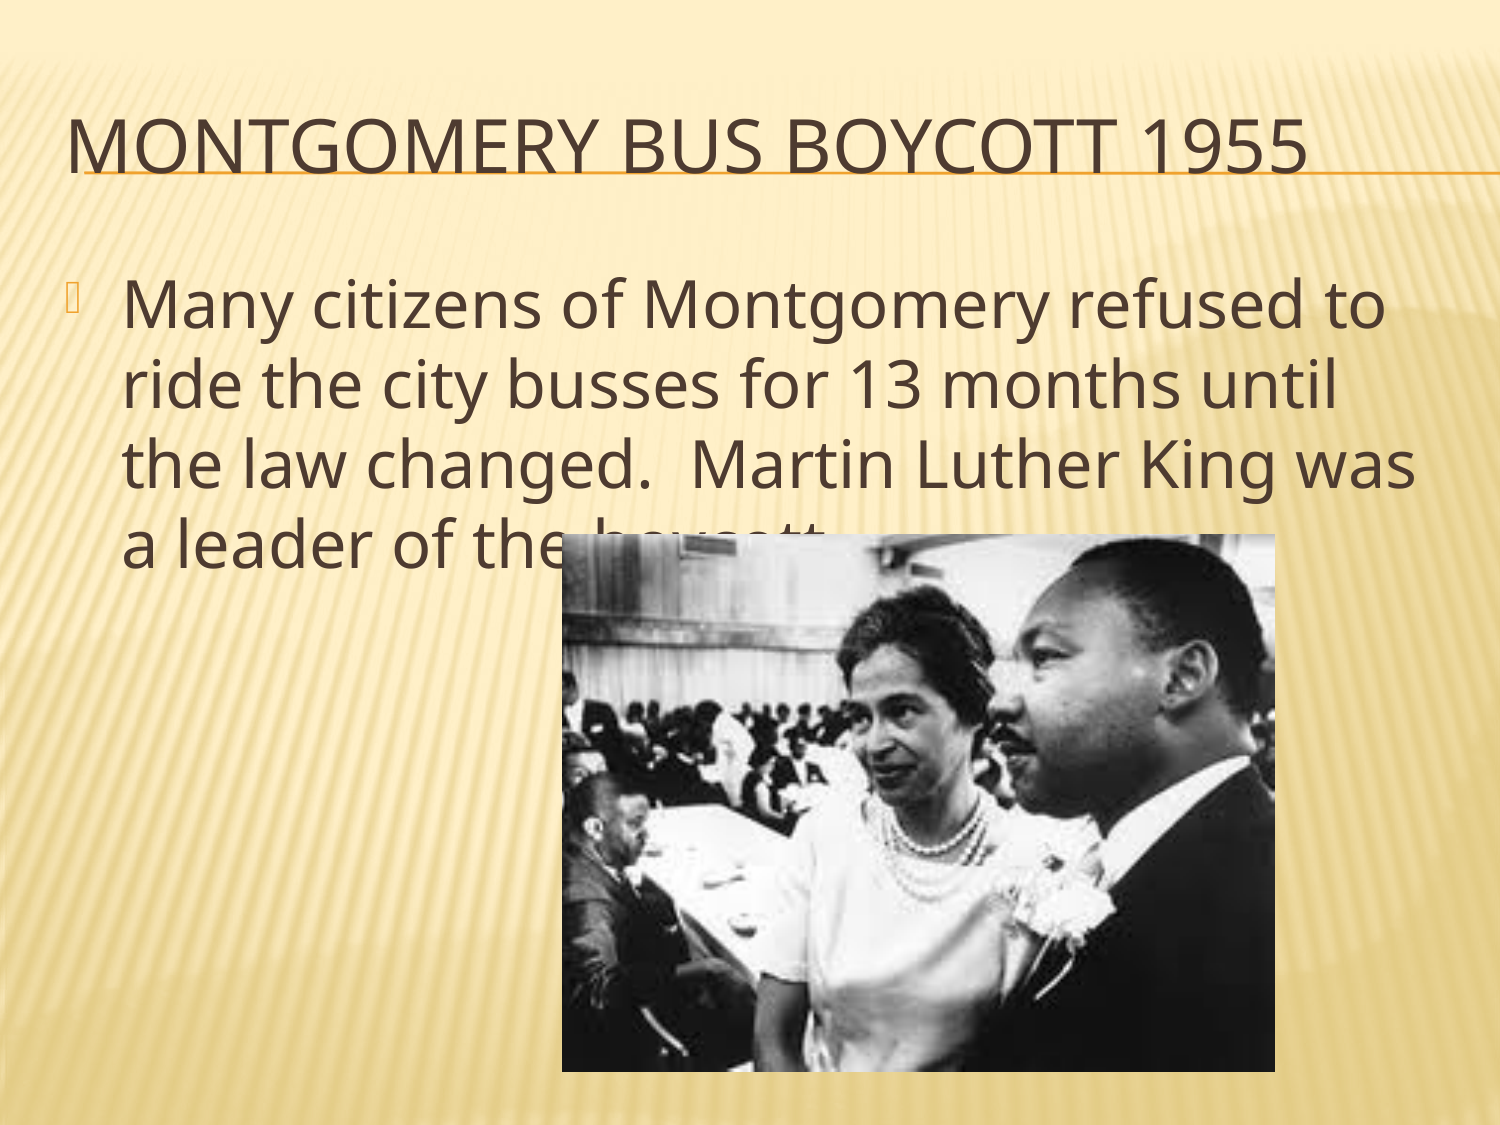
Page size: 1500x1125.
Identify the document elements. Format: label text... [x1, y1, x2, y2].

list Many citizens of Montgomery refused to ride the city busses for 13 months until the law changed. Martin Luther King was a leader of the boycott. [50, 254, 1475, 998]
title Montgomery bus boycott 1955 [50, 75, 1475, 213]
picture [562, 534, 1276, 1073]
